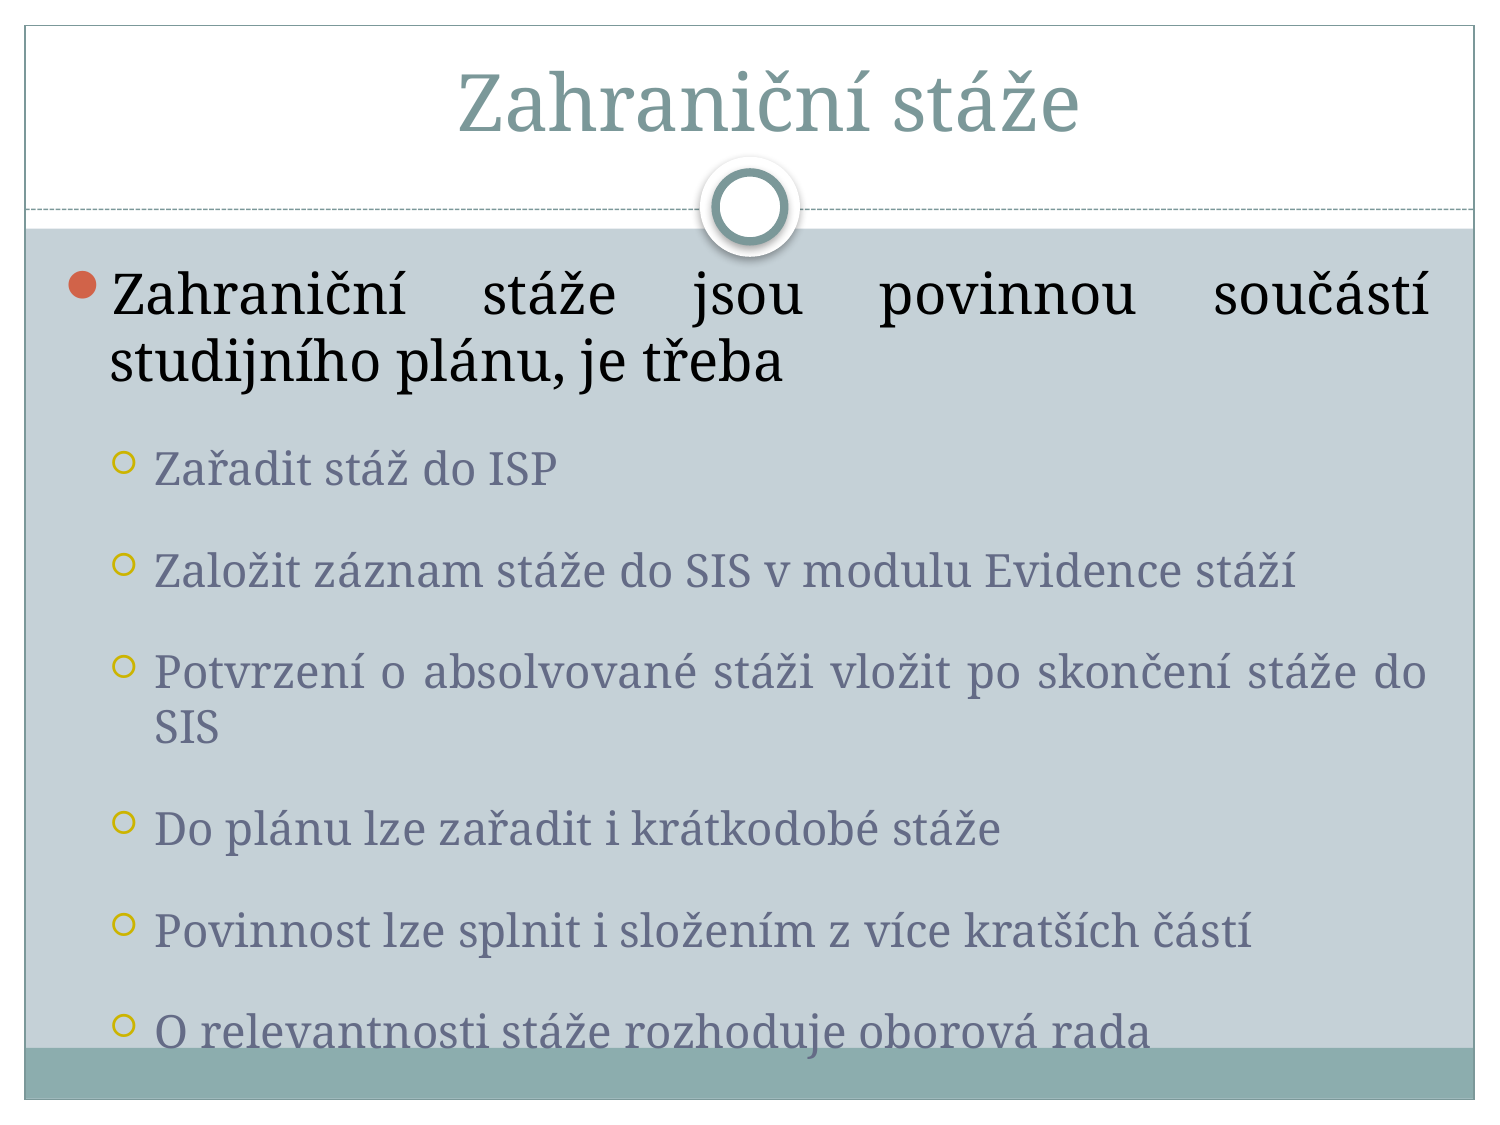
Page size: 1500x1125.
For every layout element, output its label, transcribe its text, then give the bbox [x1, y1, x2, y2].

list Zahraniční stáže jsou povinnou součástí studijního plánu, je třeba Zařadit stáž do ISP Založit záznam stáže do SIS v modulu Evidence stáží Potvrzení o absolvované stáži vložit po skončení stáže do SIS Do plánu lze zařadit i krátkodobé stáže Povinnost lze splnit i složením z více kratších částí O relevantnosti stáže rozhoduje oborová rada [49, 250, 1445, 1001]
title Zahraniční stáže [75, 45, 1465, 233]
